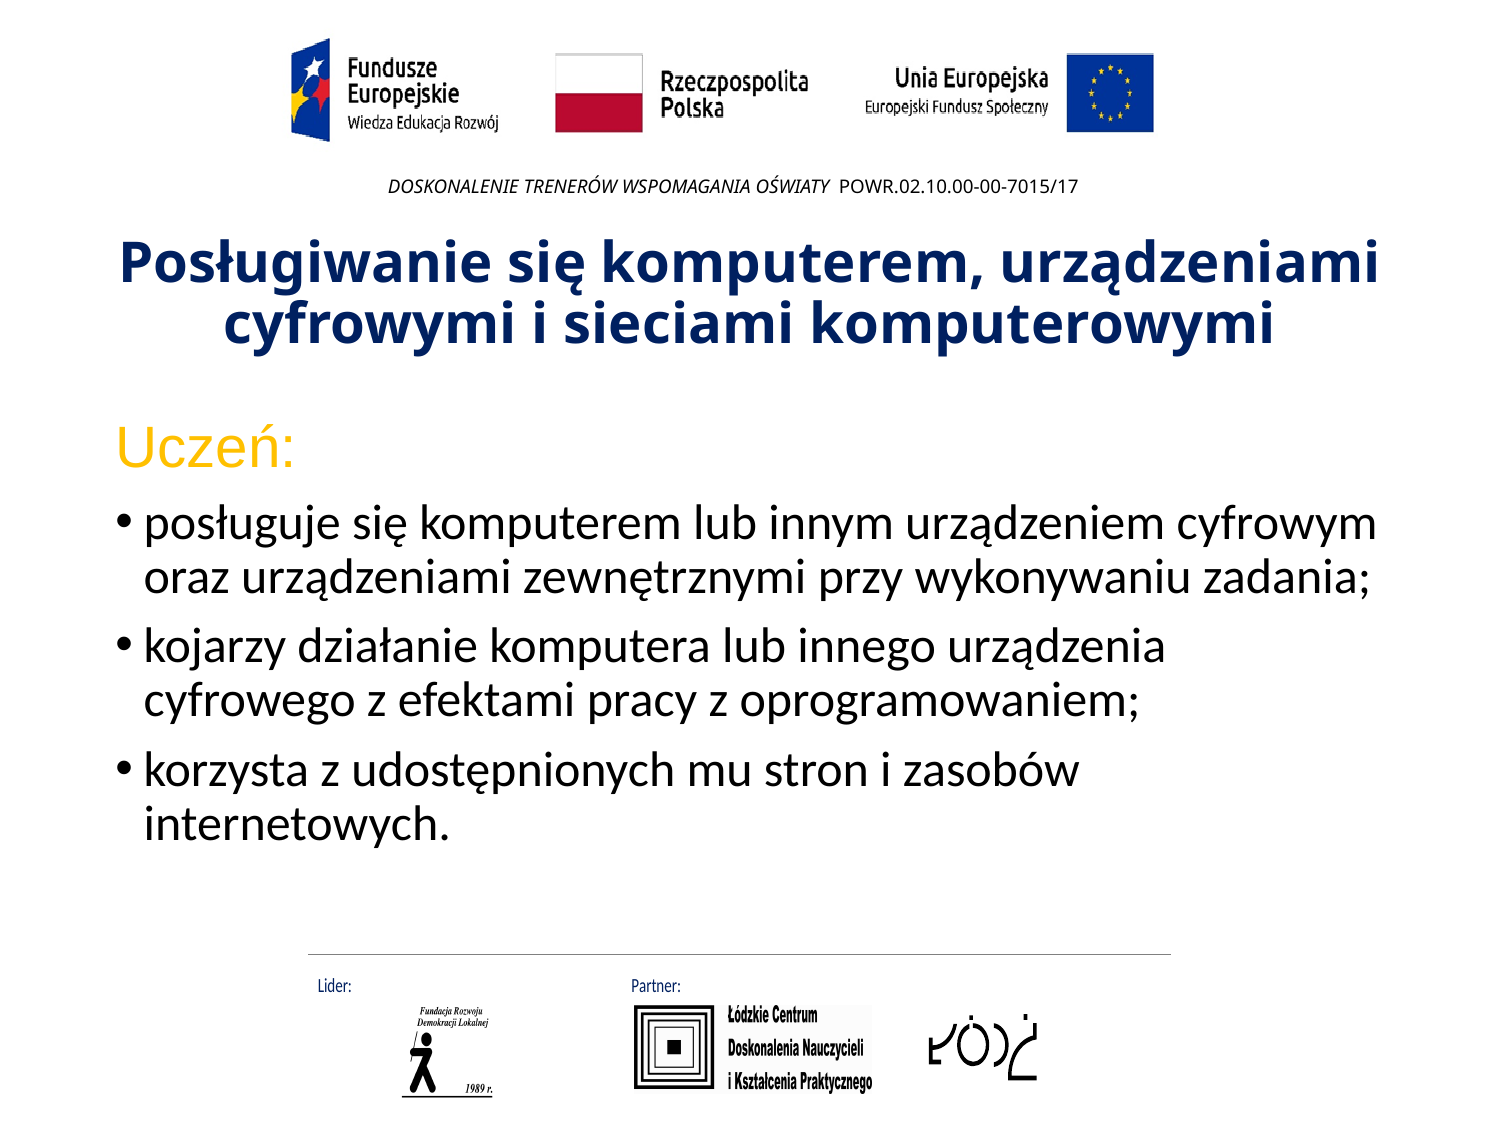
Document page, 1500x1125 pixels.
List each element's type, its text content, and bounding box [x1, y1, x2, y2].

picture [271, 13, 1173, 168]
title Posługiwanie się komputerem, urządzeniami cyfrowymi i sieciami komputerowymi [103, 219, 1397, 371]
list Uczeń: posługuje się komputerem lub innym urządzeniem cyfrowym oraz urządzeniami zewnętrznymi przy wykonywaniu zadania; kojarzy działanie komputera lub innego urządzenia cyfrowego z efektami pracy z oprogramowaniem; korzysta z udostępnionych mu stron i zasobów internetowych. [100, 409, 1395, 906]
